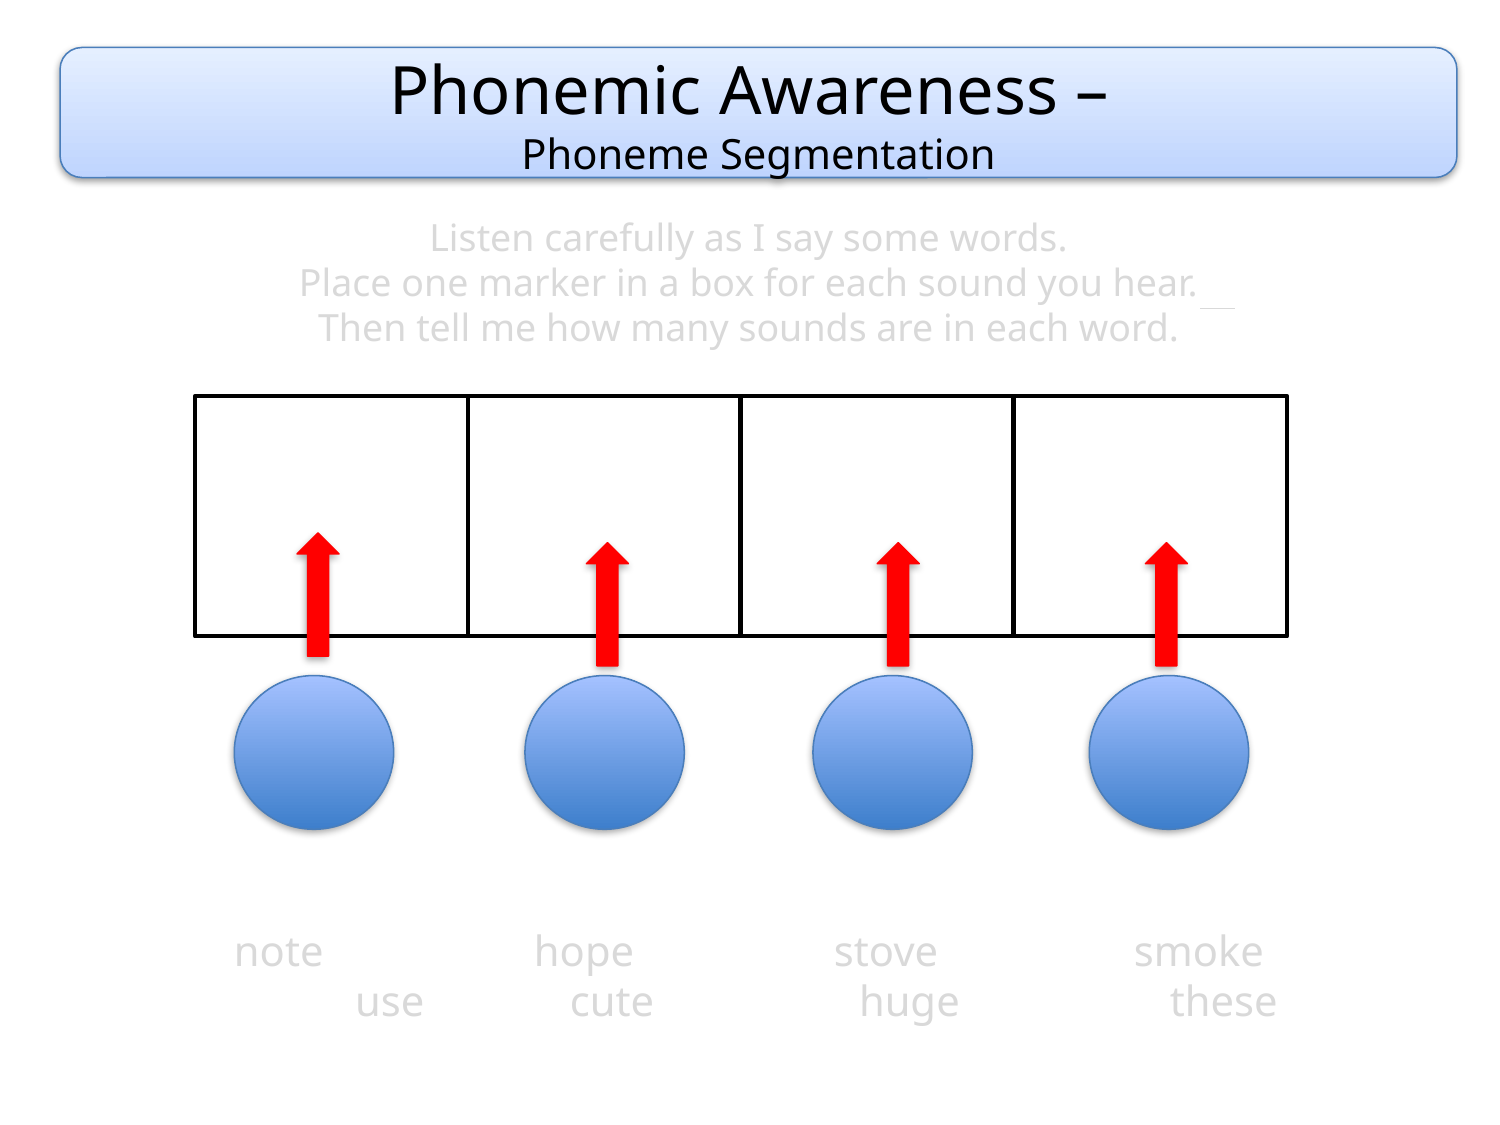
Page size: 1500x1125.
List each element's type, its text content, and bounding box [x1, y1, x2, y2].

text_box Phonemic Awareness – Phoneme Segmentation [59, 46, 1458, 179]
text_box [194, 395, 1288, 830]
text_box note hope stove smoke use cute huge these [19, 917, 1479, 1033]
text_box Listen carefully as I say some words. Place one marker in a box for each sound you hear. Then tell me how many sounds are in each word. [19, 206, 1479, 357]
